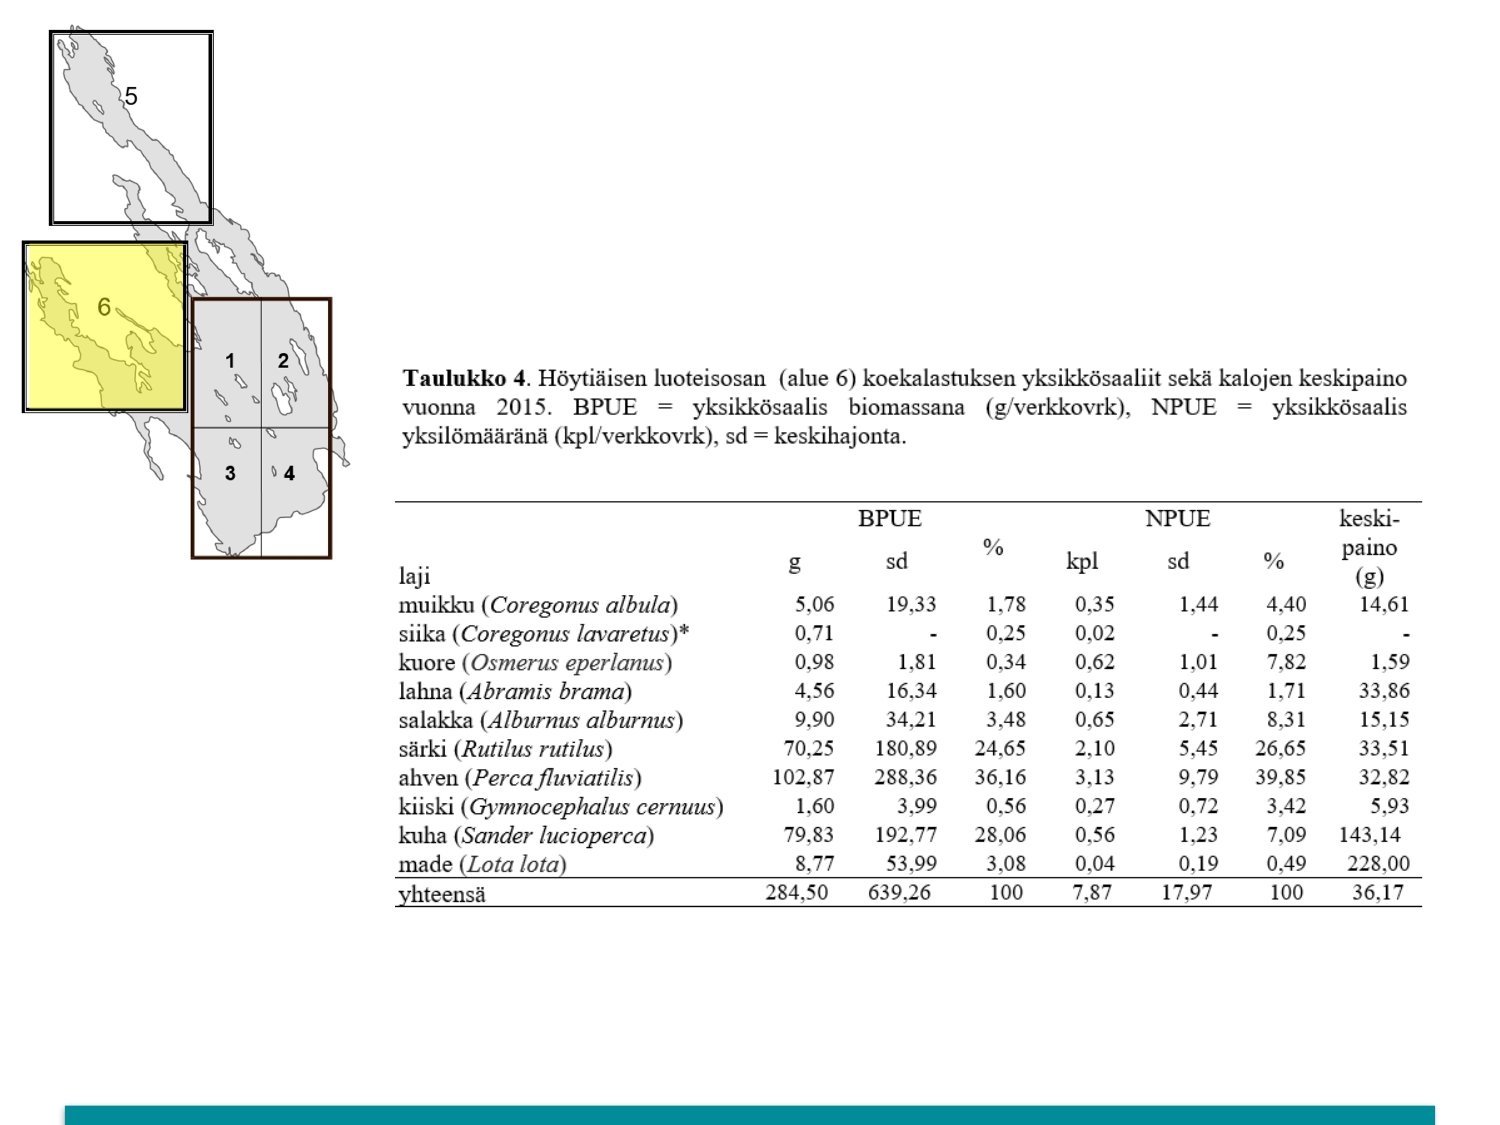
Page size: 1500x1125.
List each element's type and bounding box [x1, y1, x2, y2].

text_box [0, 4, 524, 563]
picture [395, 361, 1436, 921]
